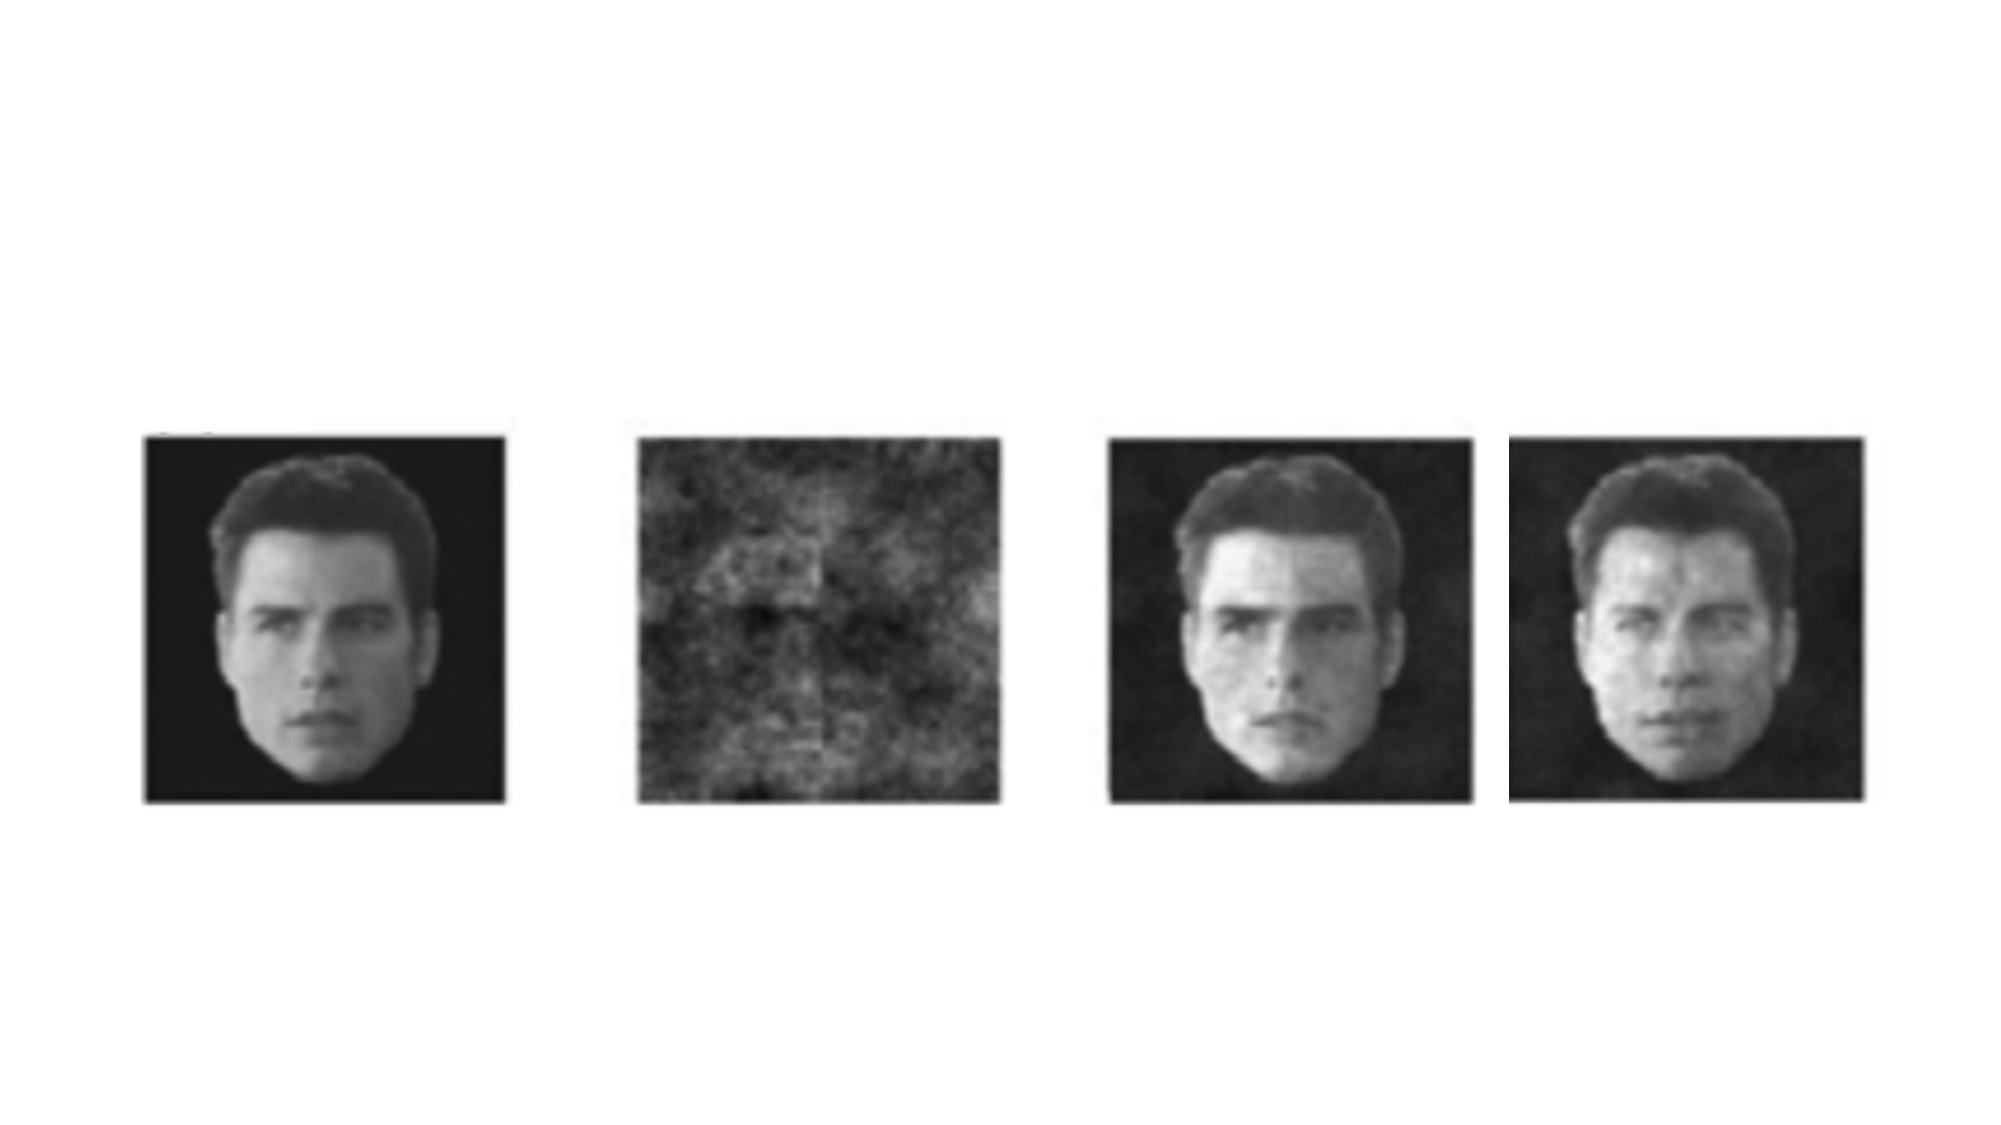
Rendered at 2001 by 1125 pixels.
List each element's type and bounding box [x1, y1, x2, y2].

picture [94, 390, 1894, 830]
